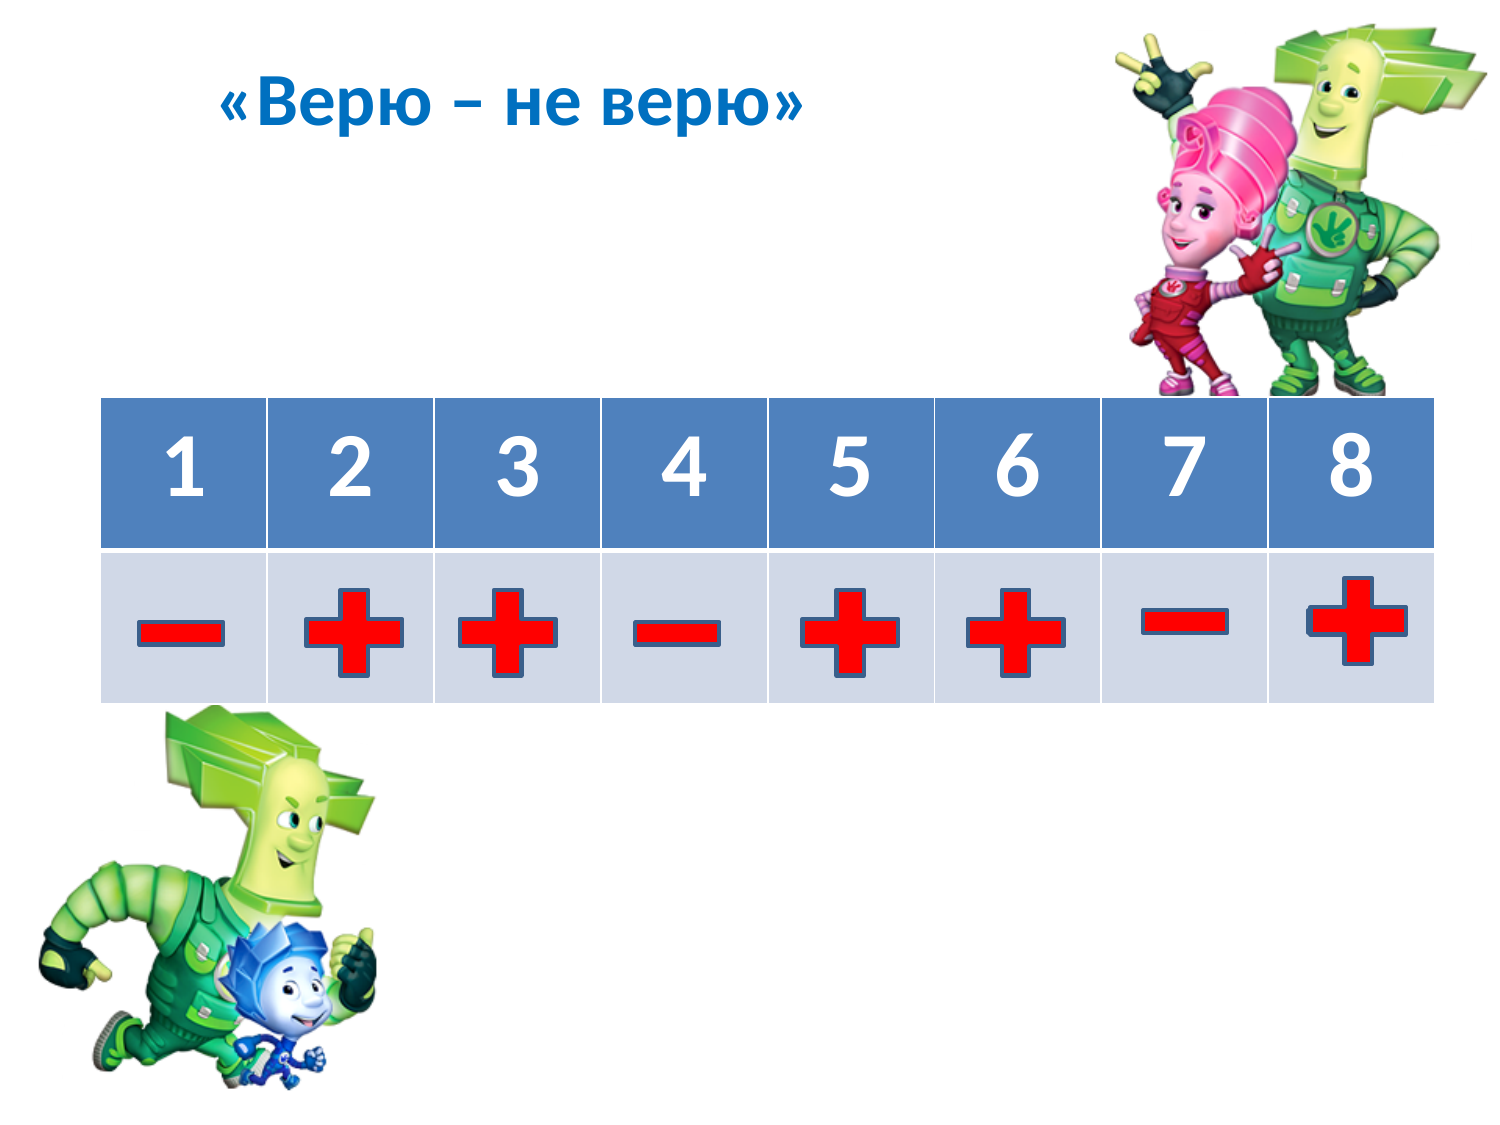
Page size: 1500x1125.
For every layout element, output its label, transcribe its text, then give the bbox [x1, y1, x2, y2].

table_header 4 [602, 398, 767, 548]
table_cell [435, 553, 600, 703]
table_cell [1269, 553, 1434, 703]
table_header 3 [435, 398, 600, 548]
table_cell [935, 553, 1100, 703]
text_box [304, 588, 404, 678]
text_box [137, 620, 225, 647]
picture [1027, 0, 1500, 443]
table_header 2 [268, 398, 433, 548]
table_header 5 [769, 398, 934, 548]
text_box [458, 588, 558, 678]
text_box [966, 588, 1066, 678]
table_cell [268, 553, 433, 681]
text_box [1308, 576, 1408, 666]
picture [0, 682, 472, 1125]
table_cell [101, 553, 266, 681]
table_cell [1102, 553, 1267, 703]
text_box [800, 588, 900, 678]
table_header 6 [935, 398, 1100, 548]
text_box [633, 620, 721, 647]
table_header 7 [1102, 452, 1267, 548]
table_header 1 [101, 398, 266, 548]
table_cell [602, 553, 767, 703]
text_box «Верю – не верю» [123, 42, 904, 148]
table_cell [769, 553, 934, 703]
text_box [1141, 608, 1229, 635]
table_header 8 [1269, 452, 1434, 548]
